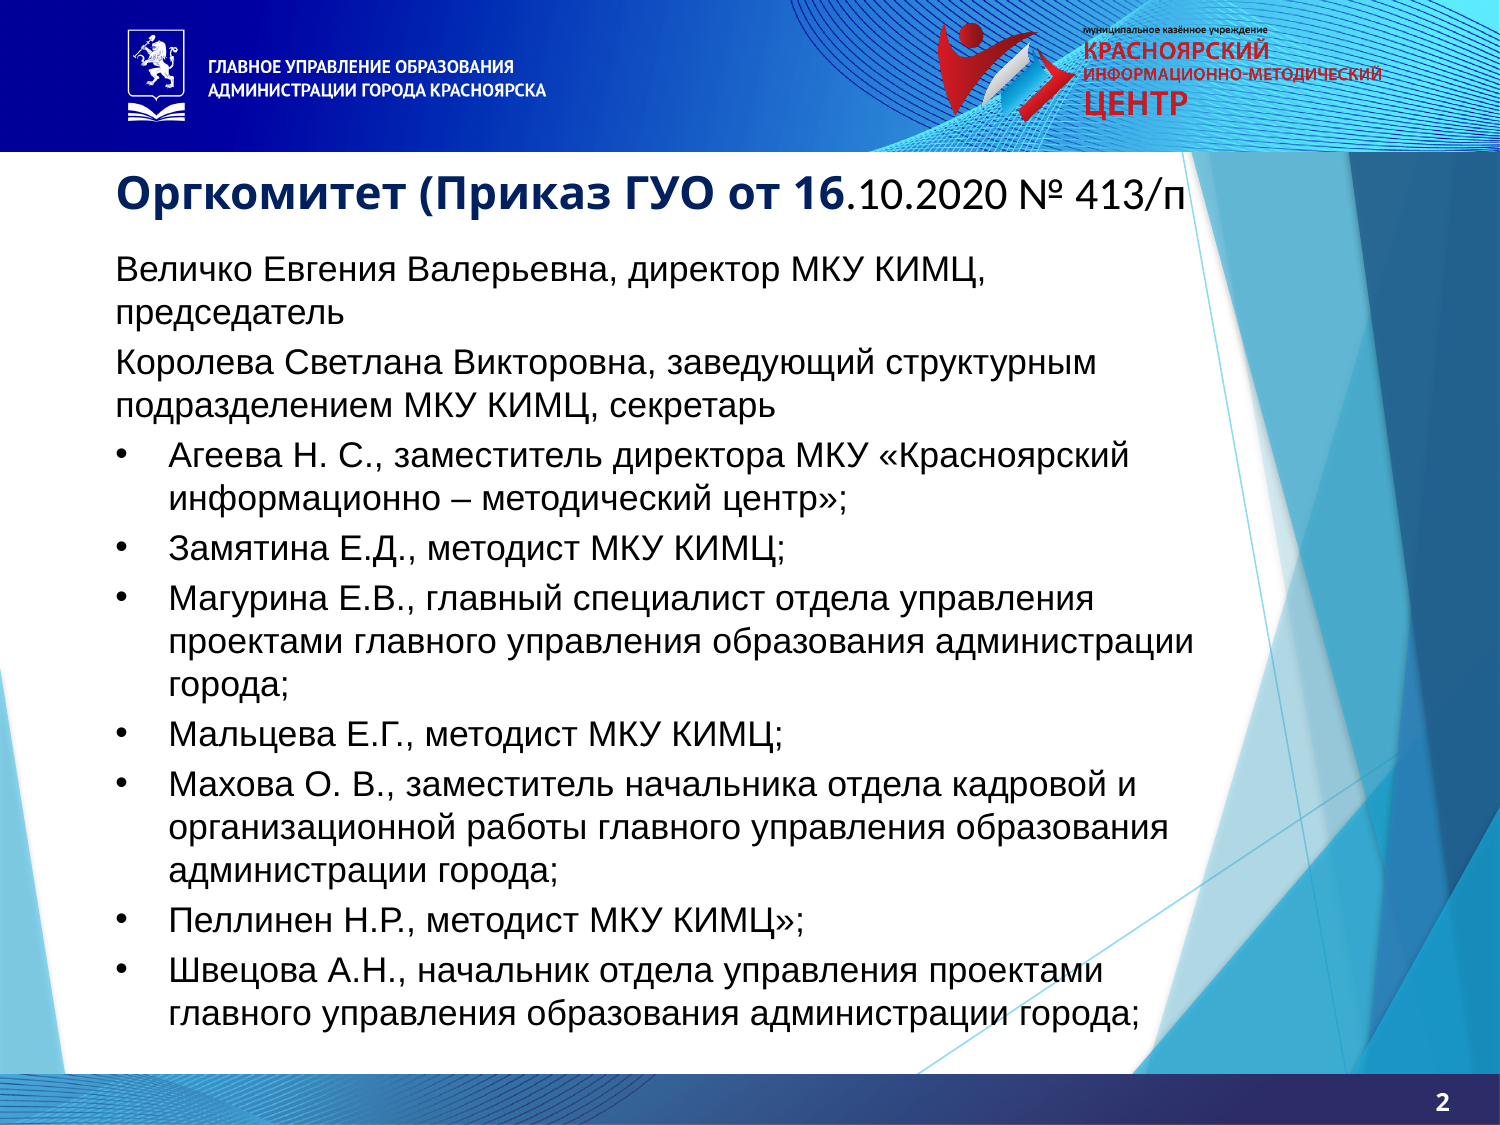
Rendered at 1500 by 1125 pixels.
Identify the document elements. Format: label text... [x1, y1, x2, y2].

picture [0, 1073, 1500, 1125]
text_box Величко Евгения Валерьевна, директор МКУ КИМЦ, председатель Королева Светлана Викторовна, заведующий структурным подразделением МКУ КИМЦ, секретарь Агеева Н. С., заместитель директора МКУ «Красноярский информационно – методический центр»; Замятина Е.Д., методист МКУ КИМЦ; Магурина Е.В., главный специалист отдела управления проектами главного управления образования администрации города; Мальцева Е.Г., методист МКУ КИМЦ; Махова О. В., заместитель начальника отдела кадровой и организационной работы главного управления образования администрации города; Пеллинен Н.Р., методист МКУ КИМЦ»; Швецова А.Н., начальник отдела управления проектами главного управления образования администрации города; [100, 238, 1226, 1042]
list Оргкомитет (Приказ ГУО от 16.10.2020 № 413/п [100, 161, 1226, 229]
picture [0, 0, 1500, 152]
